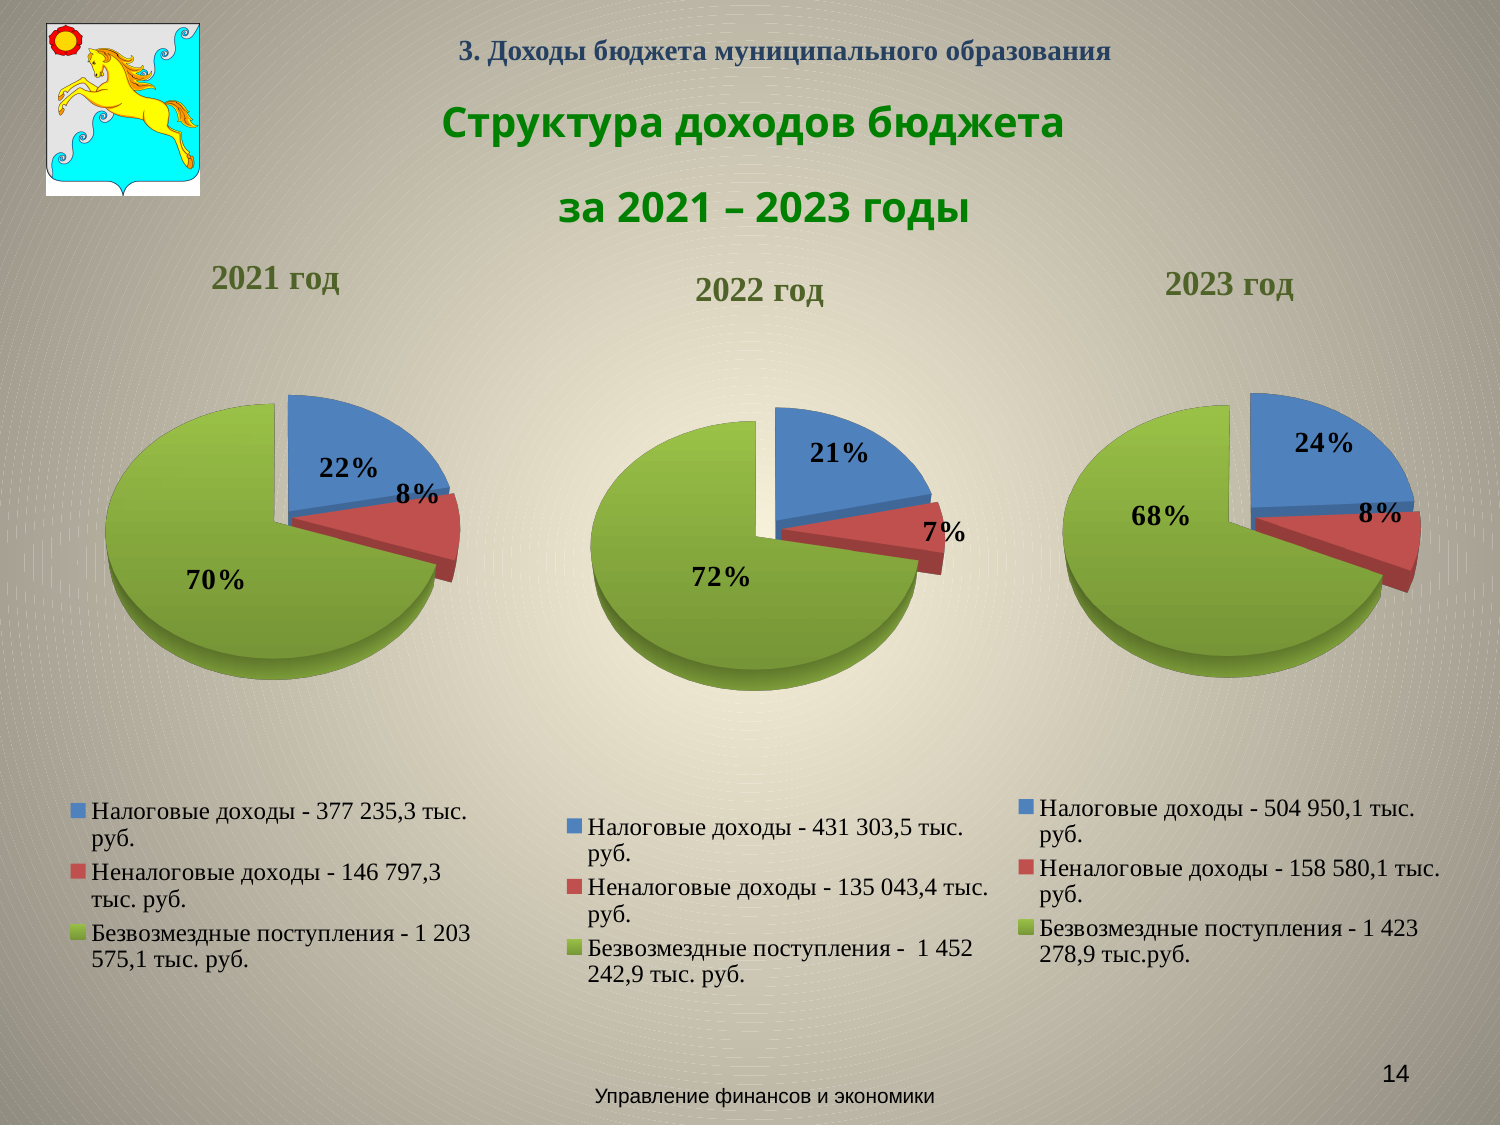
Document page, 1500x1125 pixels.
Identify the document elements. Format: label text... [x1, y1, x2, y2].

text_box 3. Доходы бюджета муниципального образования [234, 23, 1336, 74]
text_box Структура доходов бюджета за 2021 – 2023 годы [398, 74, 1131, 222]
chart [29, 219, 1500, 1071]
picture [46, 23, 200, 197]
footer Управление финансов и экономики [527, 1079, 1003, 1125]
slide_number 14 [1074, 1062, 1425, 1103]
